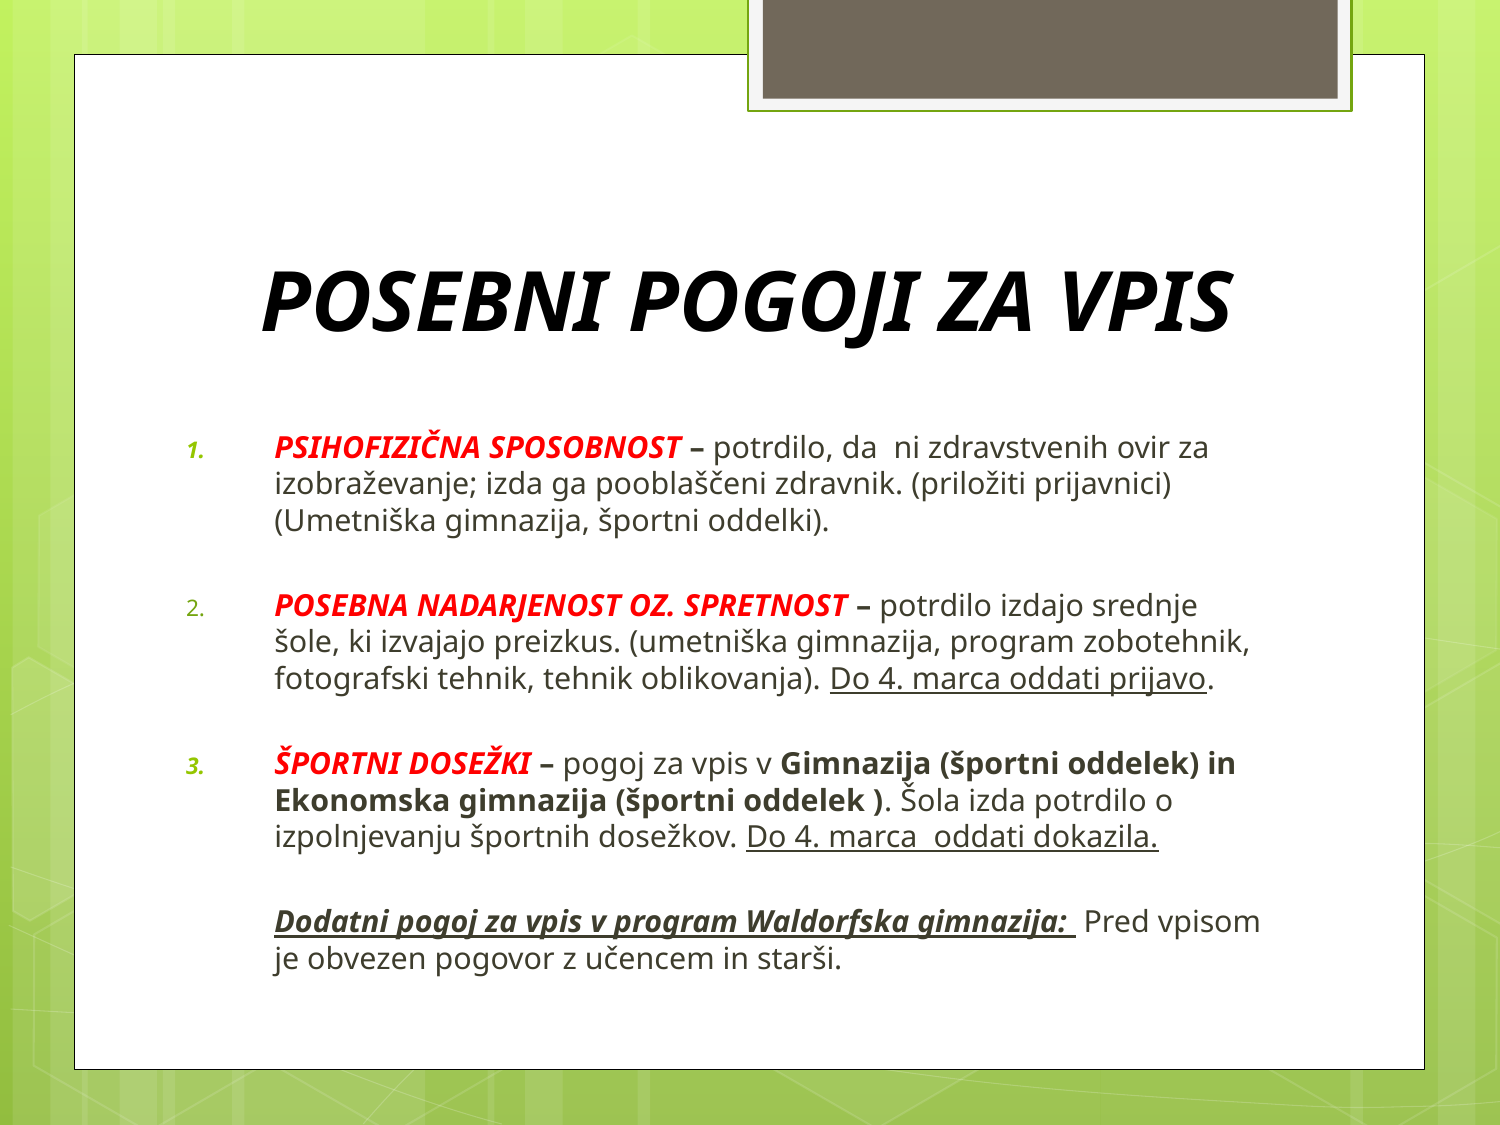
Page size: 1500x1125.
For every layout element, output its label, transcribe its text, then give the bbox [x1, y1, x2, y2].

list PSIHOFIZIČNA SPOSOBNOST – potrdilo, da ni zdravstvenih ovir za izobraževanje; izda ga pooblaščeni zdravnik. (priložiti prijavnici) (Umetniška gimnazija, športni oddelki). 2. POSEBNA NADARJENOST OZ. SPRETNOST – potrdilo izdajo srednje šole, ki izvajajo preizkus. (umetniška gimnazija, program zobotehnik, fotografski tehnik, tehnik oblikovanja). Do 4. marca oddati prijavo. ŠPORTNI DOSEŽKI – pogoj za vpis v Gimnazija (športni oddelek) in Ekonomska gimnazija (športni oddelek ). Šola izda potrdilo o izpolnjevanju športnih dosežkov. Do 4. marca oddati dokazila. Dodatni pogoj za vpis v program Waldorfska gimnazija: Pred vpisom je obvezen pogovor z učencem in starši. [170, 380, 1284, 1020]
title POSEBNI POGOJI ZA VPIS [170, 168, 1324, 357]
